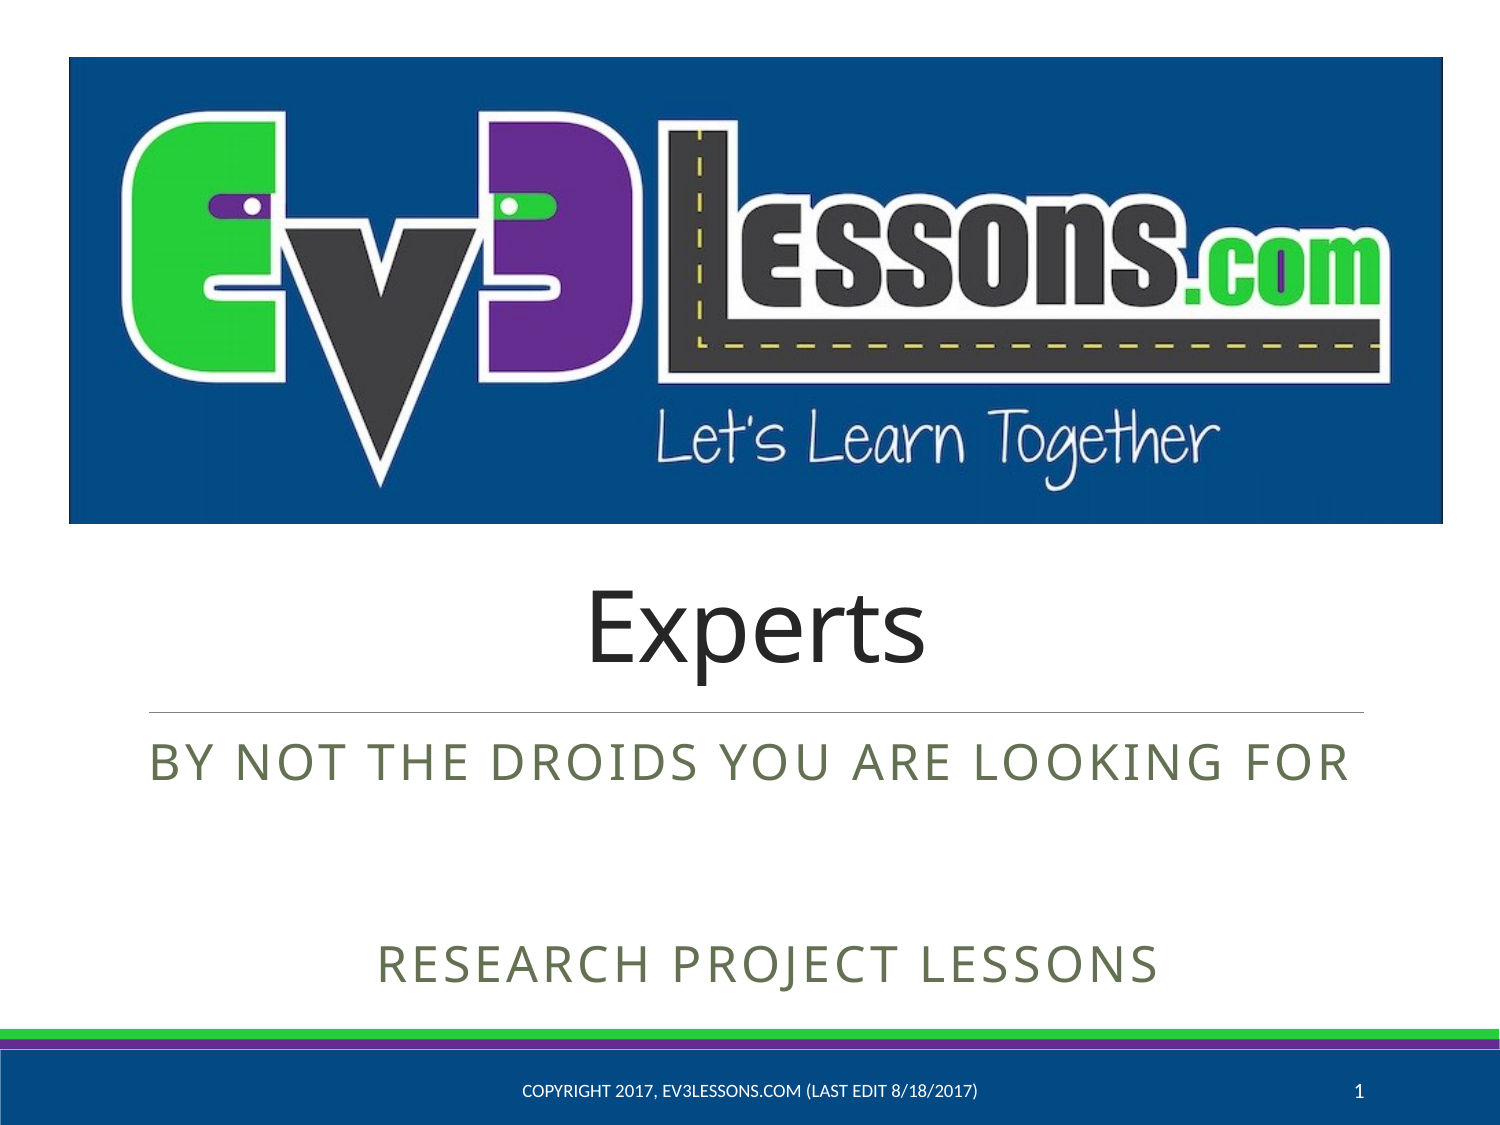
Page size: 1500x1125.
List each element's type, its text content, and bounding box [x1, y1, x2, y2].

subtitle By Not the Droids YOU ARE LOOKING FOR [130, 729, 1369, 810]
picture [69, 57, 1443, 524]
slide_number 1 [1218, 1059, 1380, 1120]
footer Copyright 2017, EV3Lessons.com (Last Edit 8/18/2017) [453, 1059, 1047, 1120]
title Experts [98, 540, 1414, 691]
